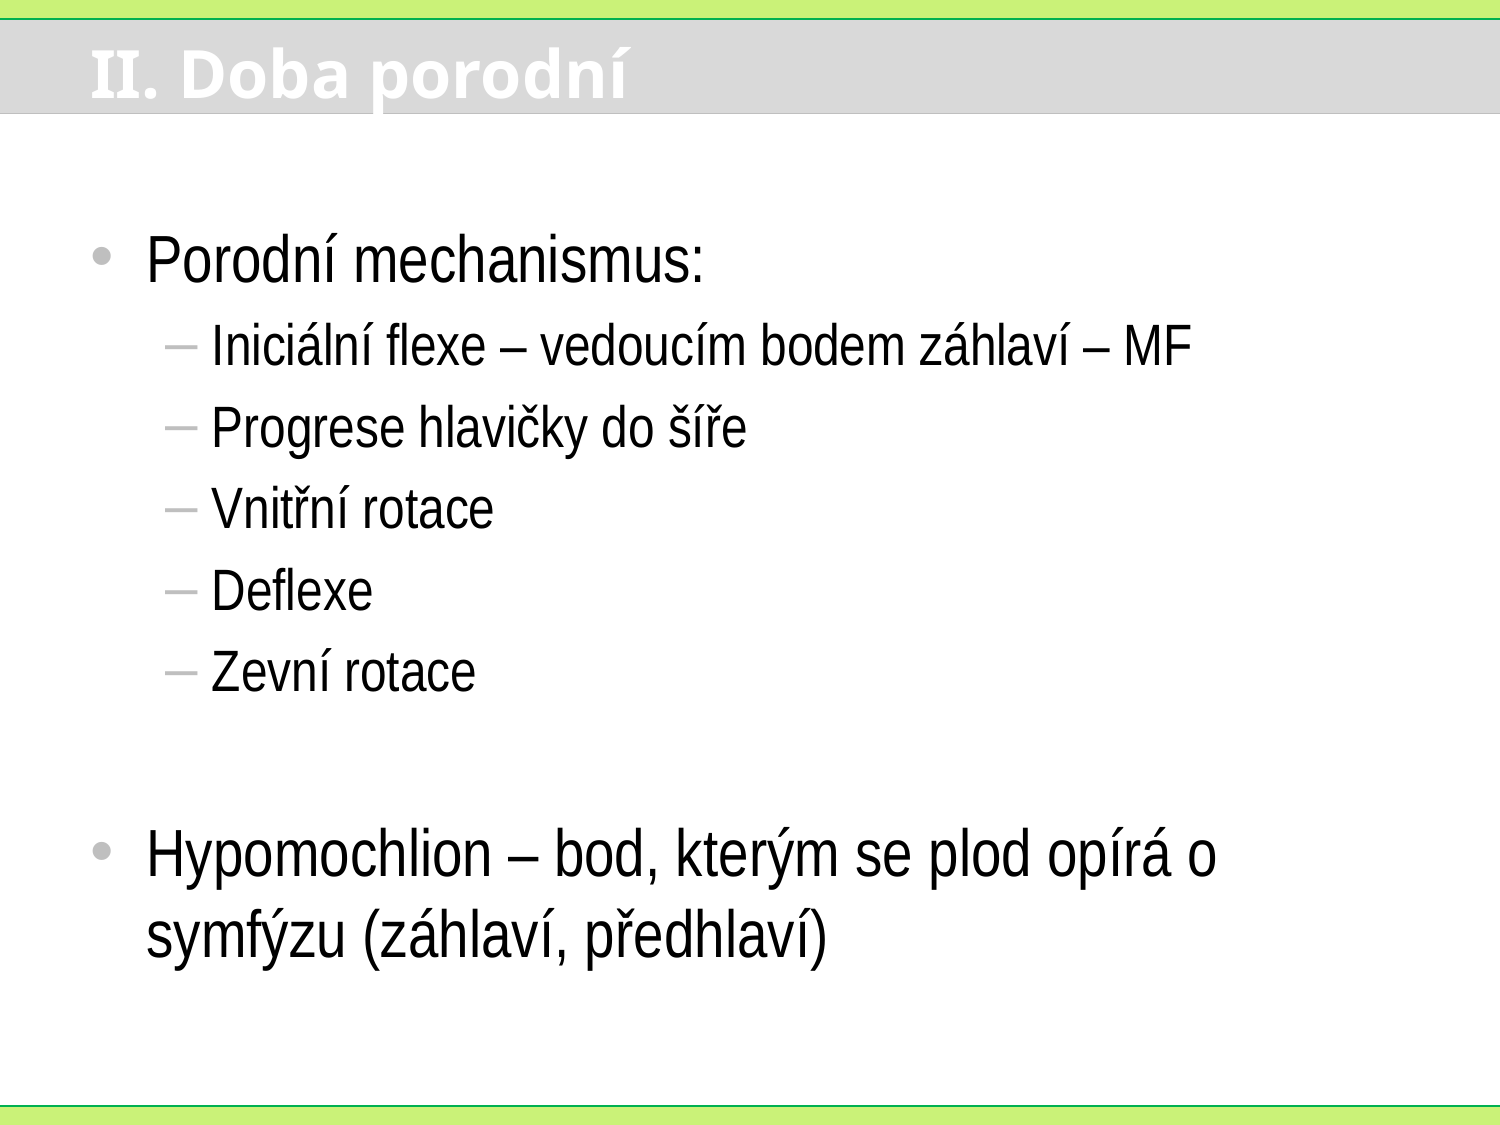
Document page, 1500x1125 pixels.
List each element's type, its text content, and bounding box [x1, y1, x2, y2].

list Porodní mechanismus: Iniciální flexe – vedoucím bodem záhlaví – MF Progrese hlavičky do šíře Vnitřní rotace Deflexe Zevní rotace Hypomochlion – bod, kterým se plod opírá o symfýzu (záhlaví, předhlaví) [75, 208, 1425, 1035]
title II. Doba porodní [75, 30, 1425, 114]
